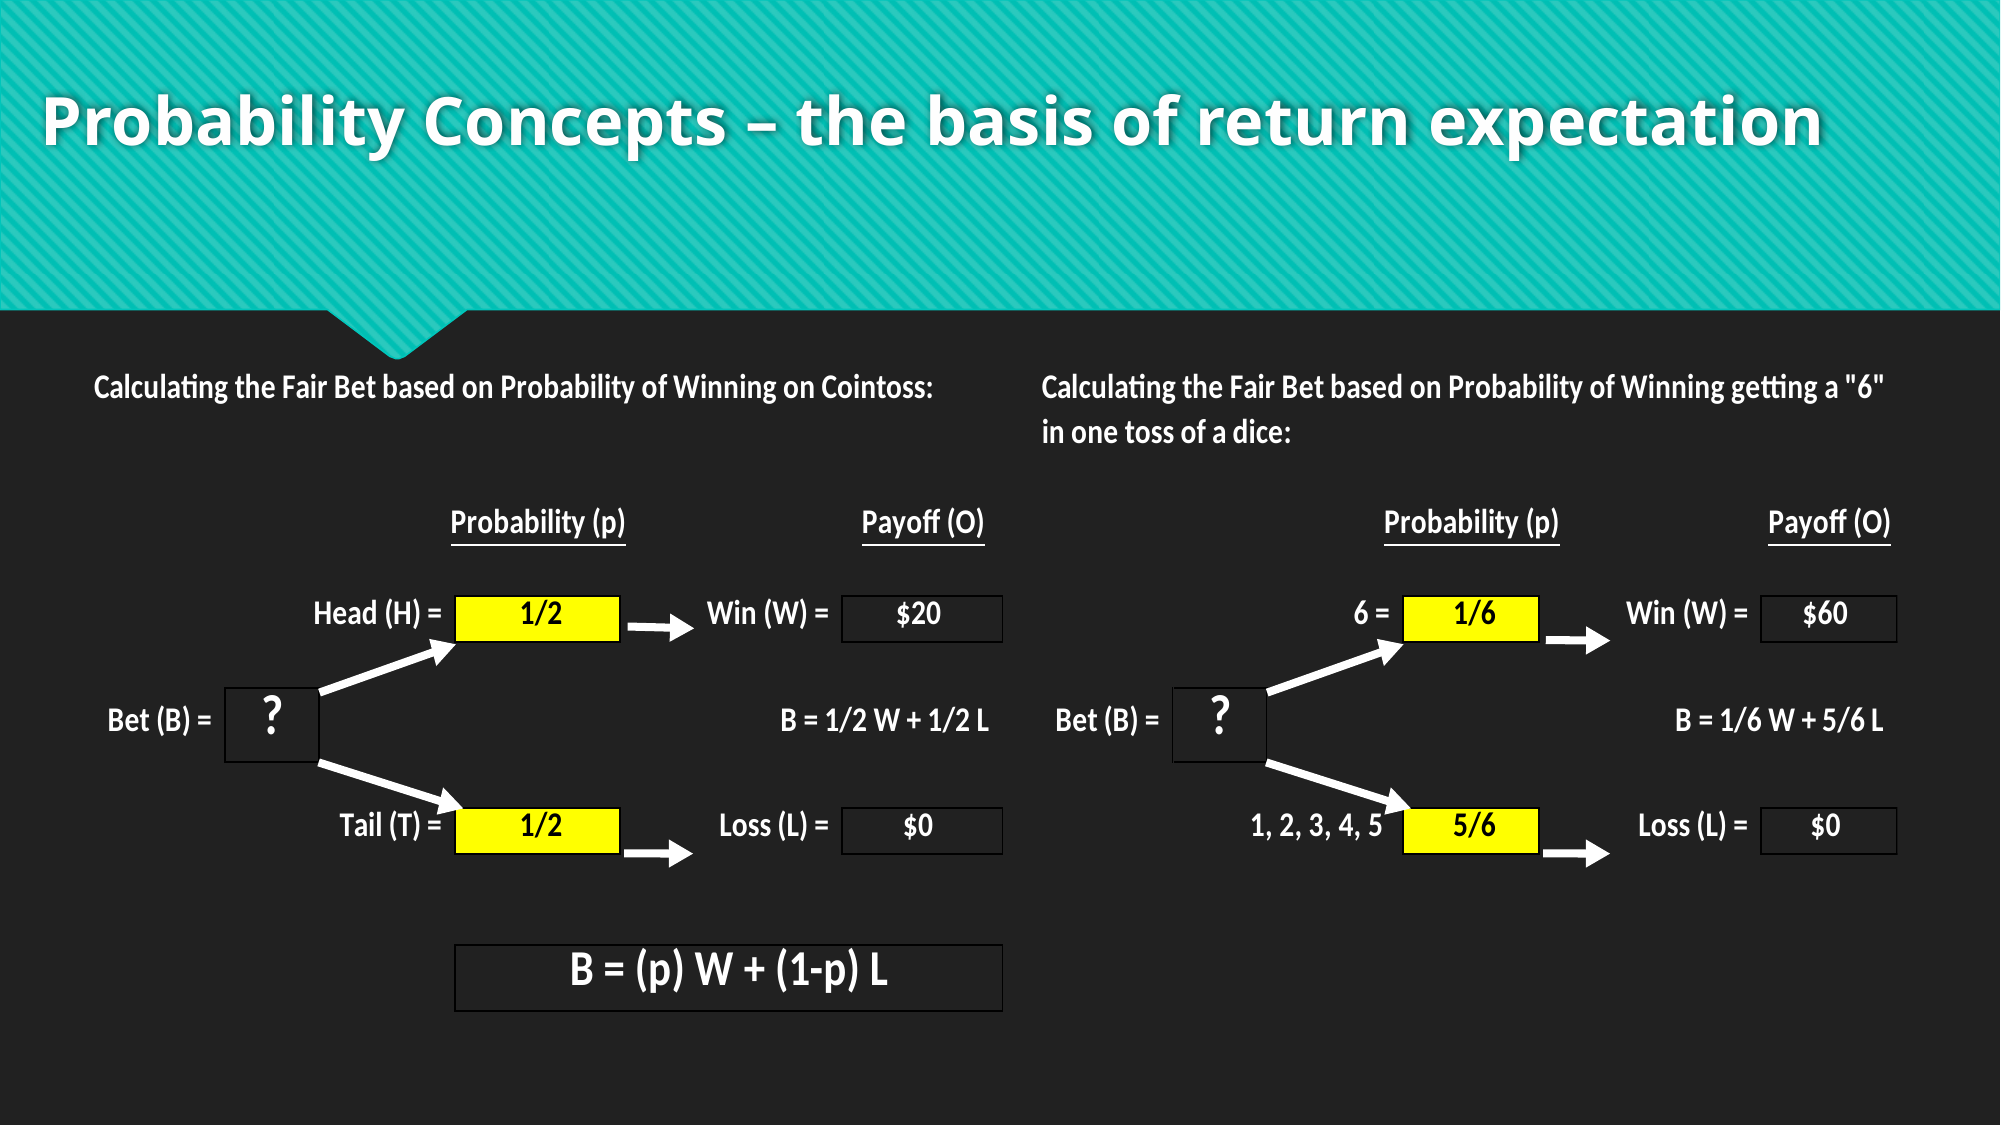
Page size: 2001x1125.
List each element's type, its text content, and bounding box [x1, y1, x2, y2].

title Probability Concepts – the basis of return expectation [25, 43, 1943, 167]
picture [88, 369, 1899, 1057]
